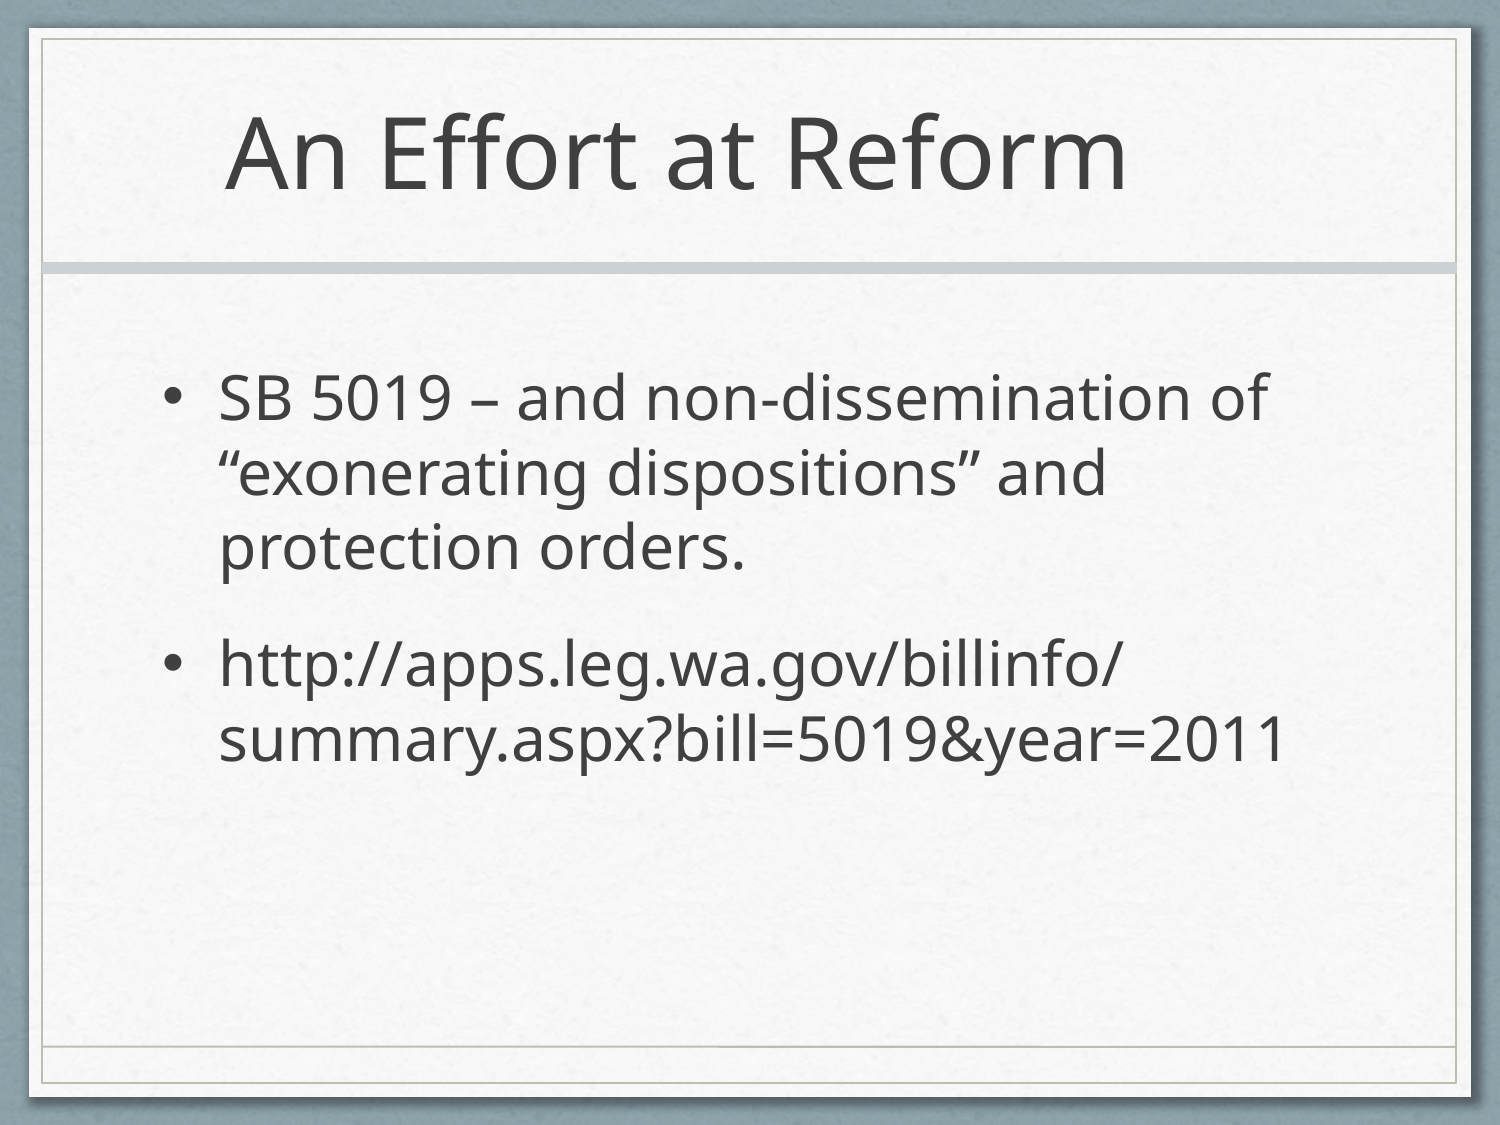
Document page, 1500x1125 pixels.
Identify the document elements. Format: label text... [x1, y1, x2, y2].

title An Effort at Reform [147, 40, 1353, 260]
picture [29, 28, 1471, 1097]
list SB 5019 – and non-dissemination of “exonerating dispositions” and protection orders. http://apps.leg.wa.gov/billinfo/summary.aspx?bill=5019&year=2011 [147, 350, 1353, 996]
